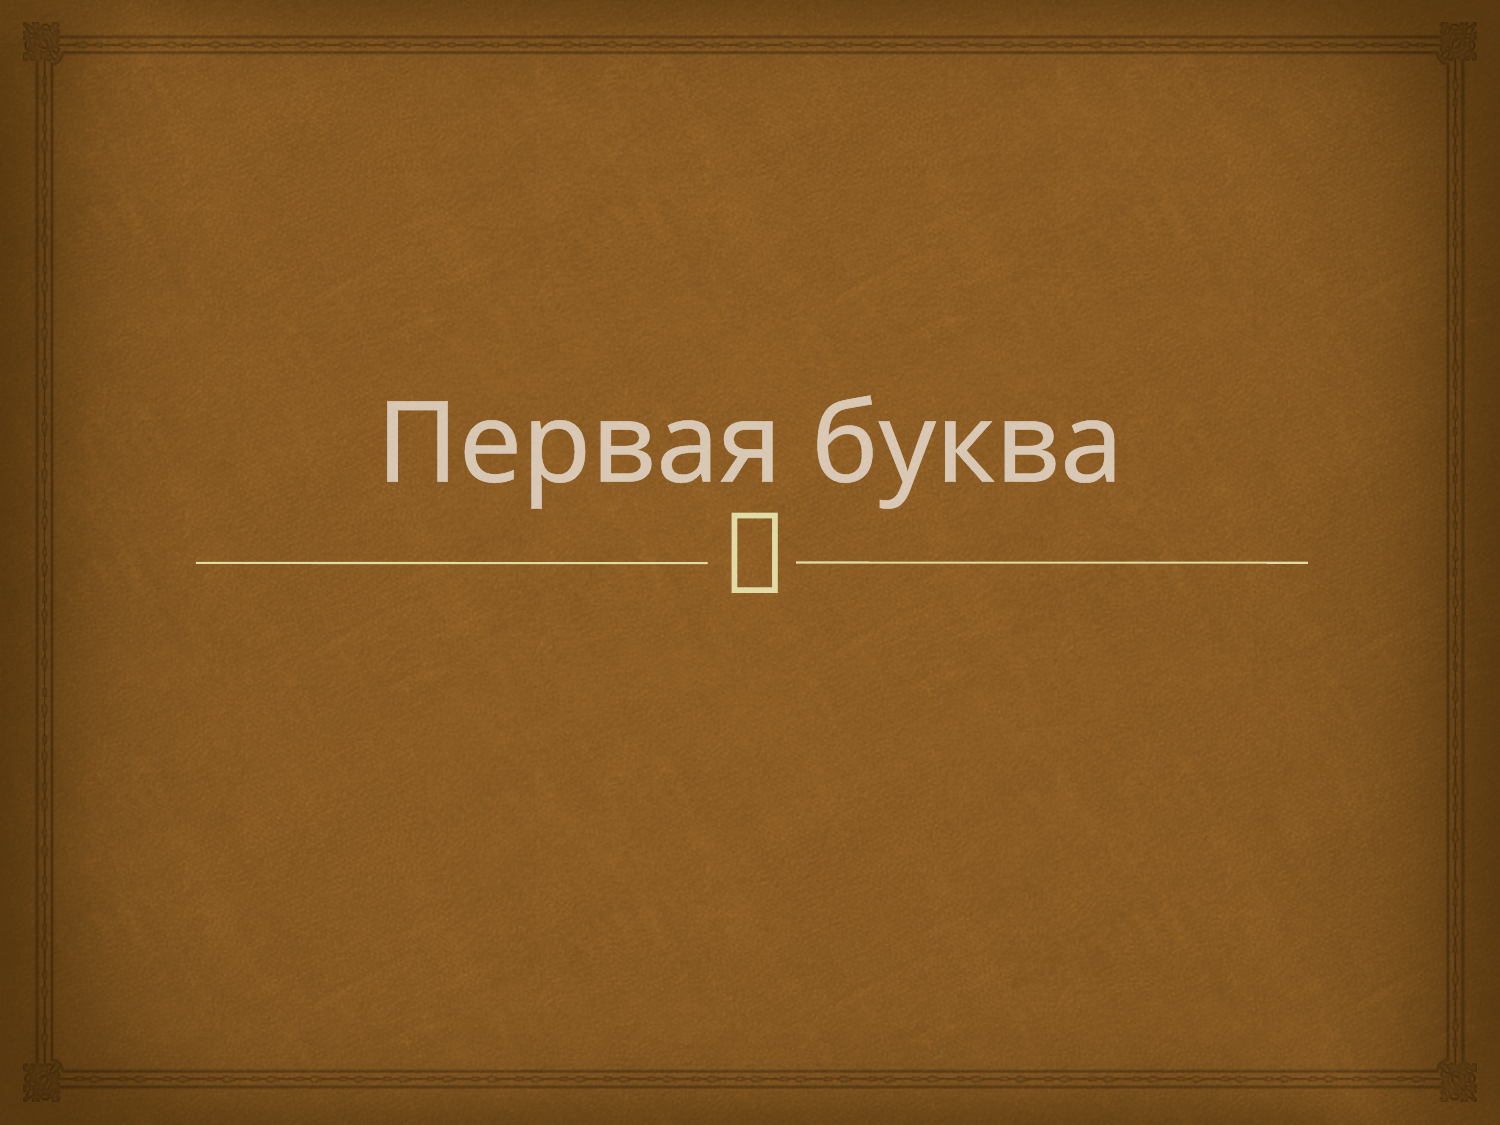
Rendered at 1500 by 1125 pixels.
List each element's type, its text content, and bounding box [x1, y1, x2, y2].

picture [0, 0, 1500, 1125]
title Первая буква [194, 227, 1306, 512]
